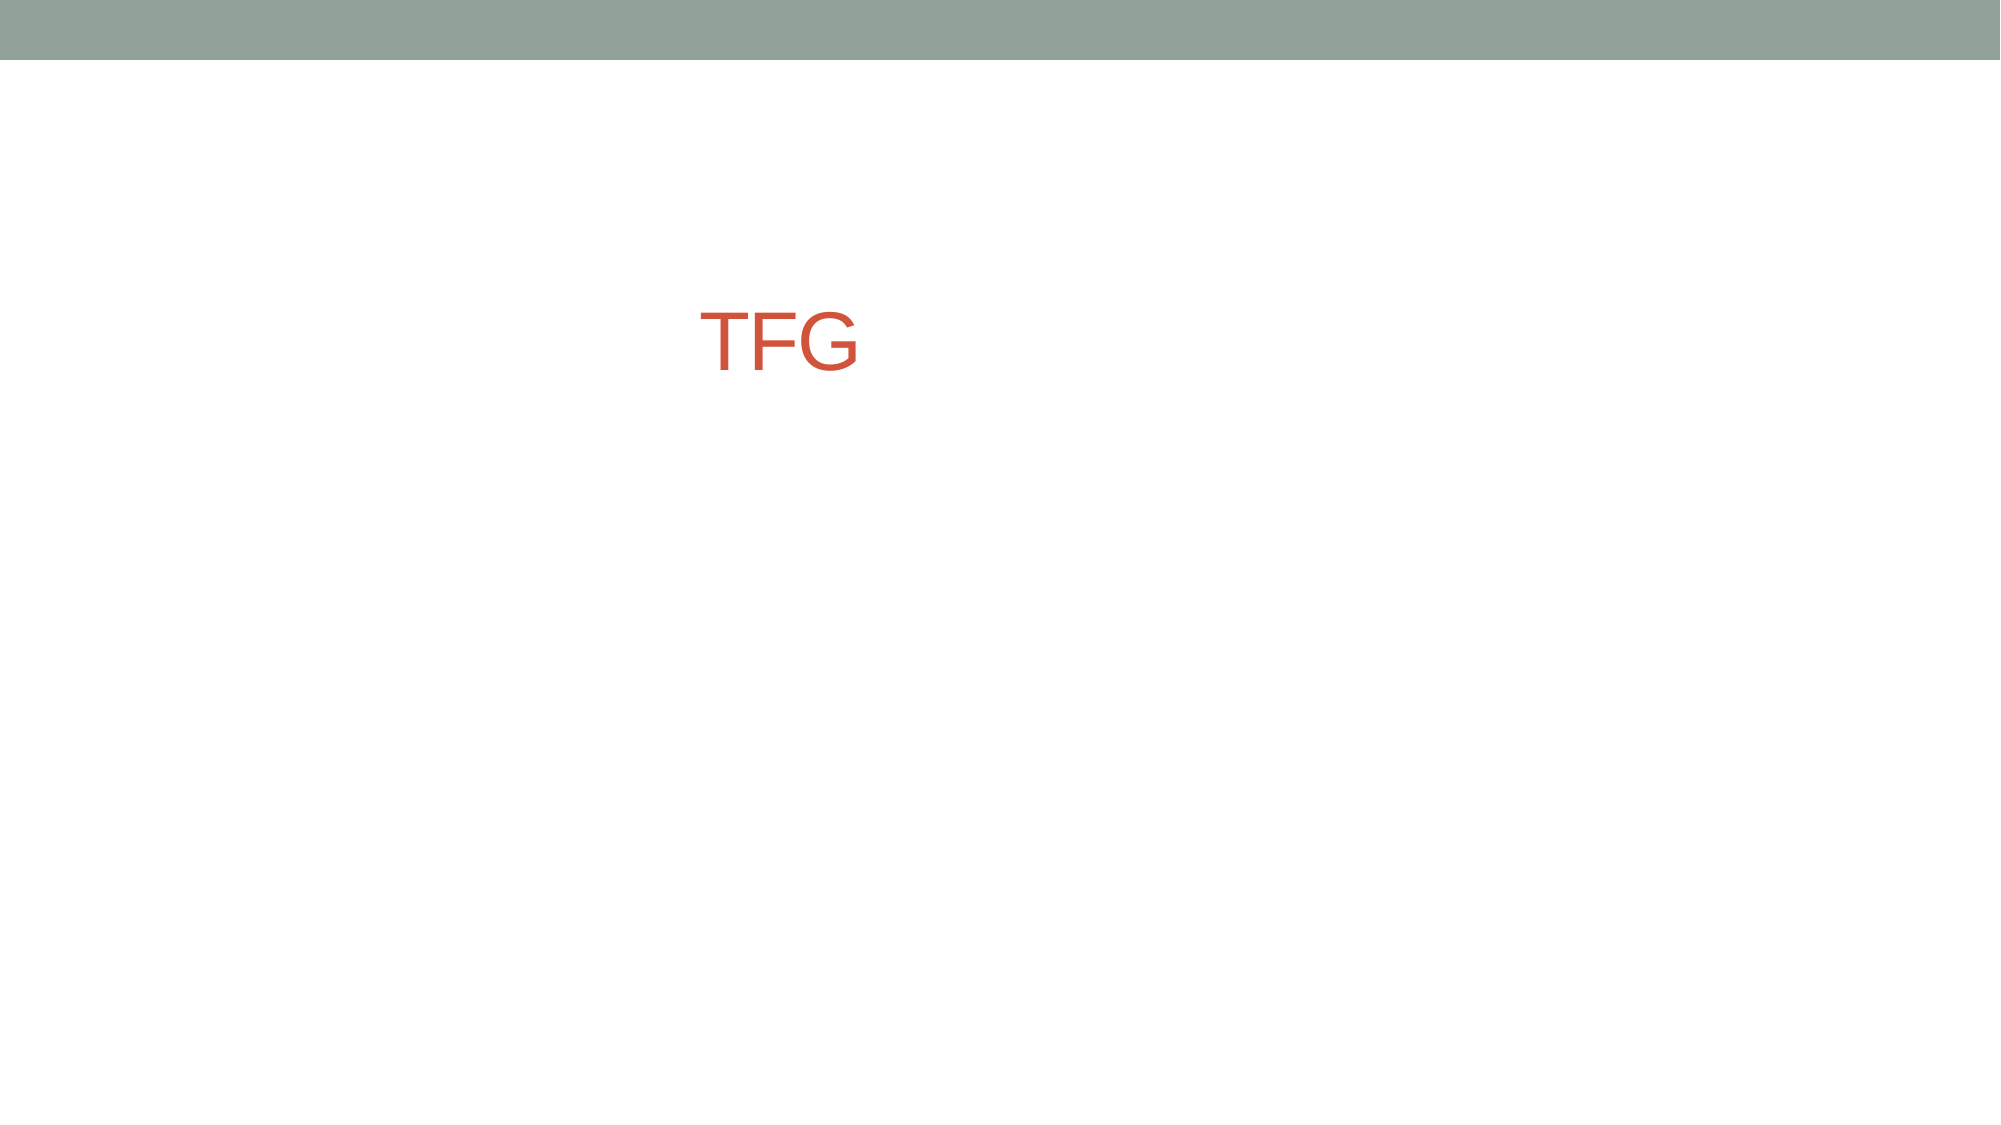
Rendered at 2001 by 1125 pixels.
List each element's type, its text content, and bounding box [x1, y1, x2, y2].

title TFG [84, 203, 1900, 470]
